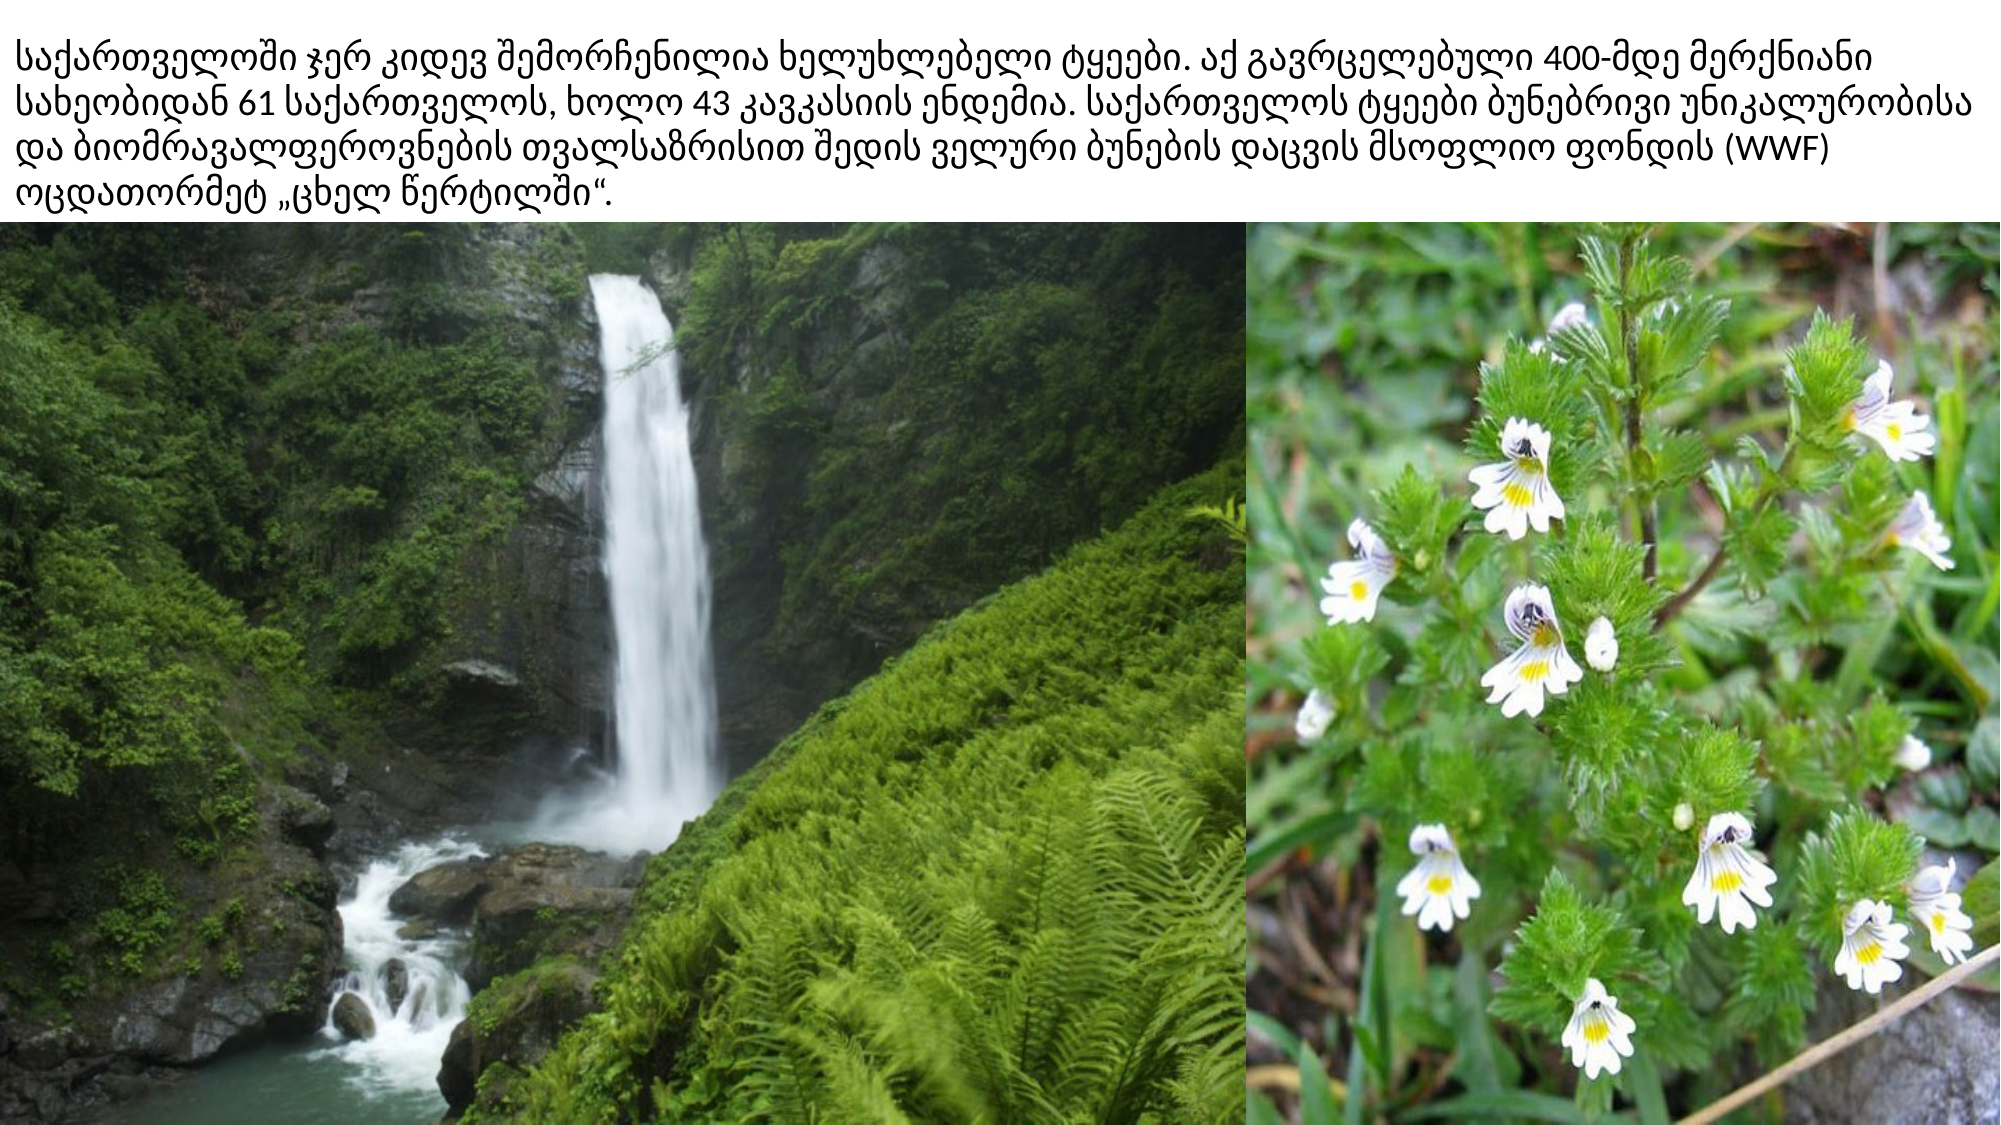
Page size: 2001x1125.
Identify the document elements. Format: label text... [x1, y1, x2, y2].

text_box საქართველოში ჯერ კიდევ შემორჩენილია ხელუხლებელი ტყეები. აქ გავრცელებული 400-მდე მერქნიანი სახეობიდან 61 საქართველოს, ხოლო 43 კავკასიის ენდემია. საქართველოს ტყეები ბუნებრივი უნიკალურობისა და ბიომრავალფეროვნების თვალსაზრისით შედის ველური ბუნების დაცვის მსოფლიო ფონდის (WWF) ოცდათორმეტ „ცხელ წერტილში“. [0, 25, 2000, 220]
picture [0, 222, 2000, 1125]
